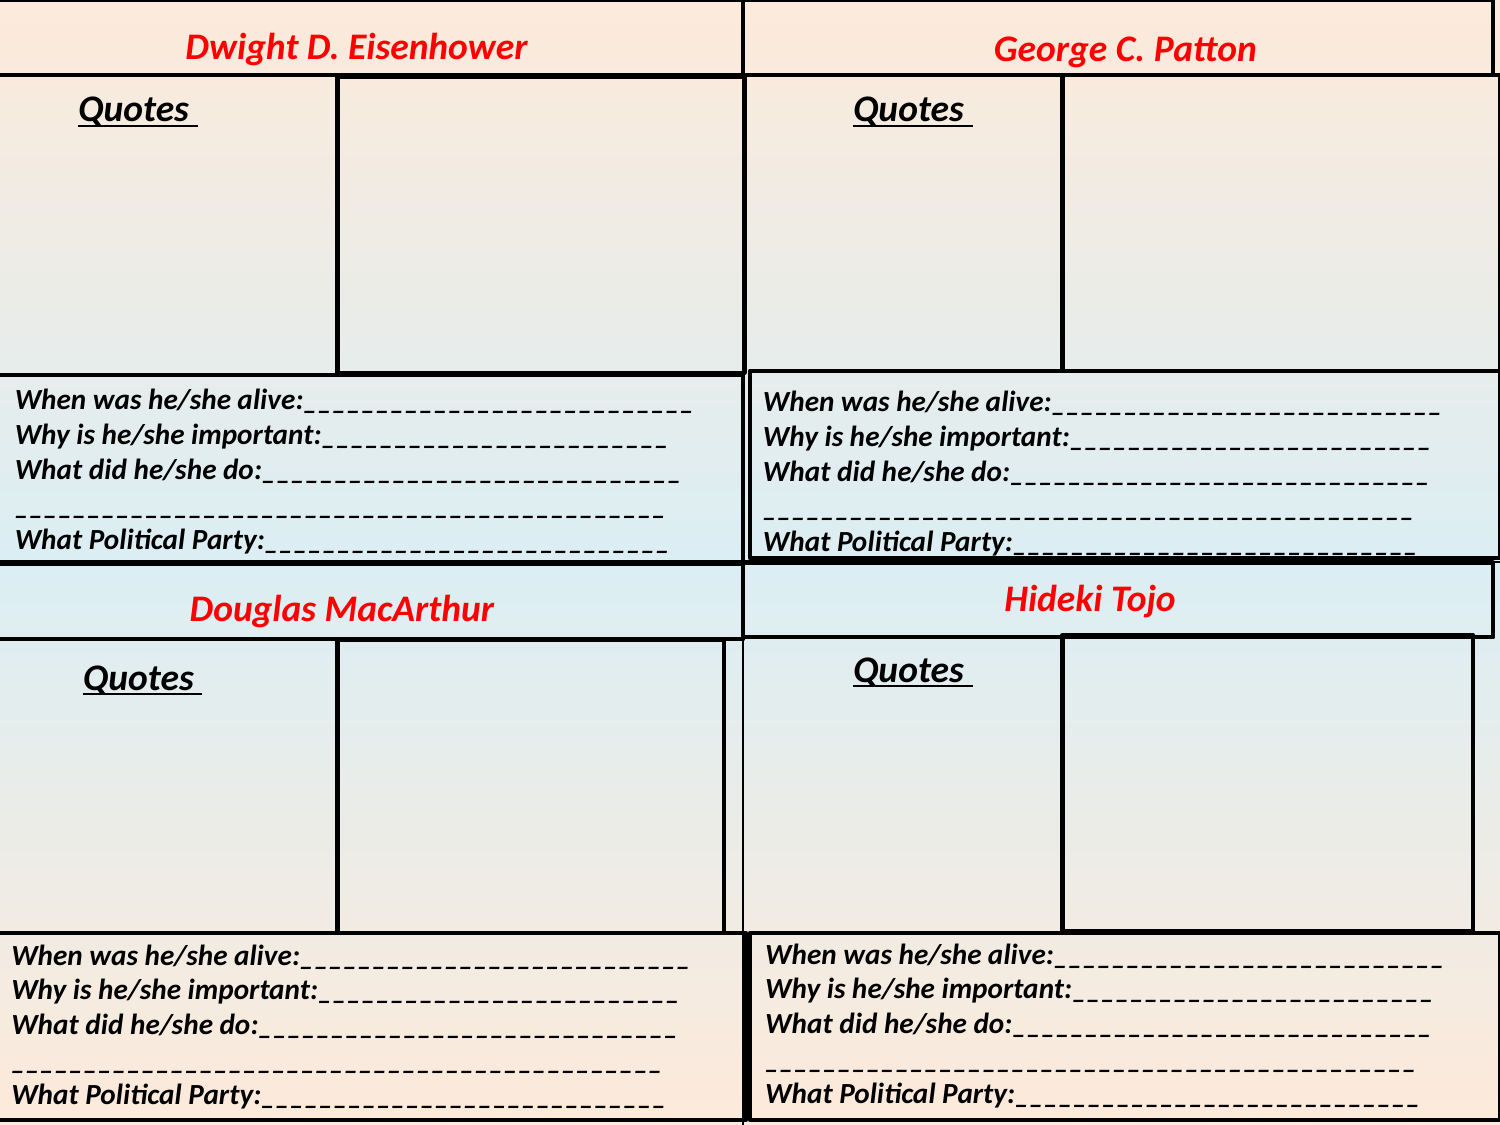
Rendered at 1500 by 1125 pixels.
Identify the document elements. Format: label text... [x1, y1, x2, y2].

text_box [0, 1118, 738, 1122]
text_box Quotes [63, 76, 213, 137]
text_box When was he/she alive:___________________________ Why is he/she important:_________________________ What did he/she do:_____________________________ _____________________________________________ What Political Party:____________________________ [750, 927, 1500, 1118]
text_box [748, 369, 1500, 560]
text_box [0, 373, 738, 561]
text_box Hideki Tojo [989, 570, 1192, 627]
text_box When was he/she alive:___________________________ Why is he/she important:_________________________ What did he/she do:_____________________________ _____________________________________________ What Political Party:____________________________ [748, 374, 1499, 561]
text_box [335, 75, 738, 375]
text_box [1060, 73, 1500, 373]
text_box [0, 0, 741, 77]
text_box [748, 931, 1500, 1122]
text_box George C. Patton [979, 16, 1272, 77]
text_box When was he/she alive:___________________________ Why is he/she important:_________________________ What did he/she do:_____________________________ _____________________________________________ What Political Party:____________________________ [0, 928, 738, 1118]
text_box [335, 638, 726, 928]
text_box [0, 569, 738, 641]
text_box Quotes [68, 645, 218, 706]
text_box [1060, 633, 1475, 927]
text_box Douglas MacArthur [174, 576, 510, 637]
text_box Quotes [838, 637, 988, 698]
text_box [748, 570, 1495, 639]
text_box Dwight D. Eisenhower [170, 14, 552, 75]
text_box Quotes [838, 76, 988, 137]
text_box [744, 0, 1495, 77]
